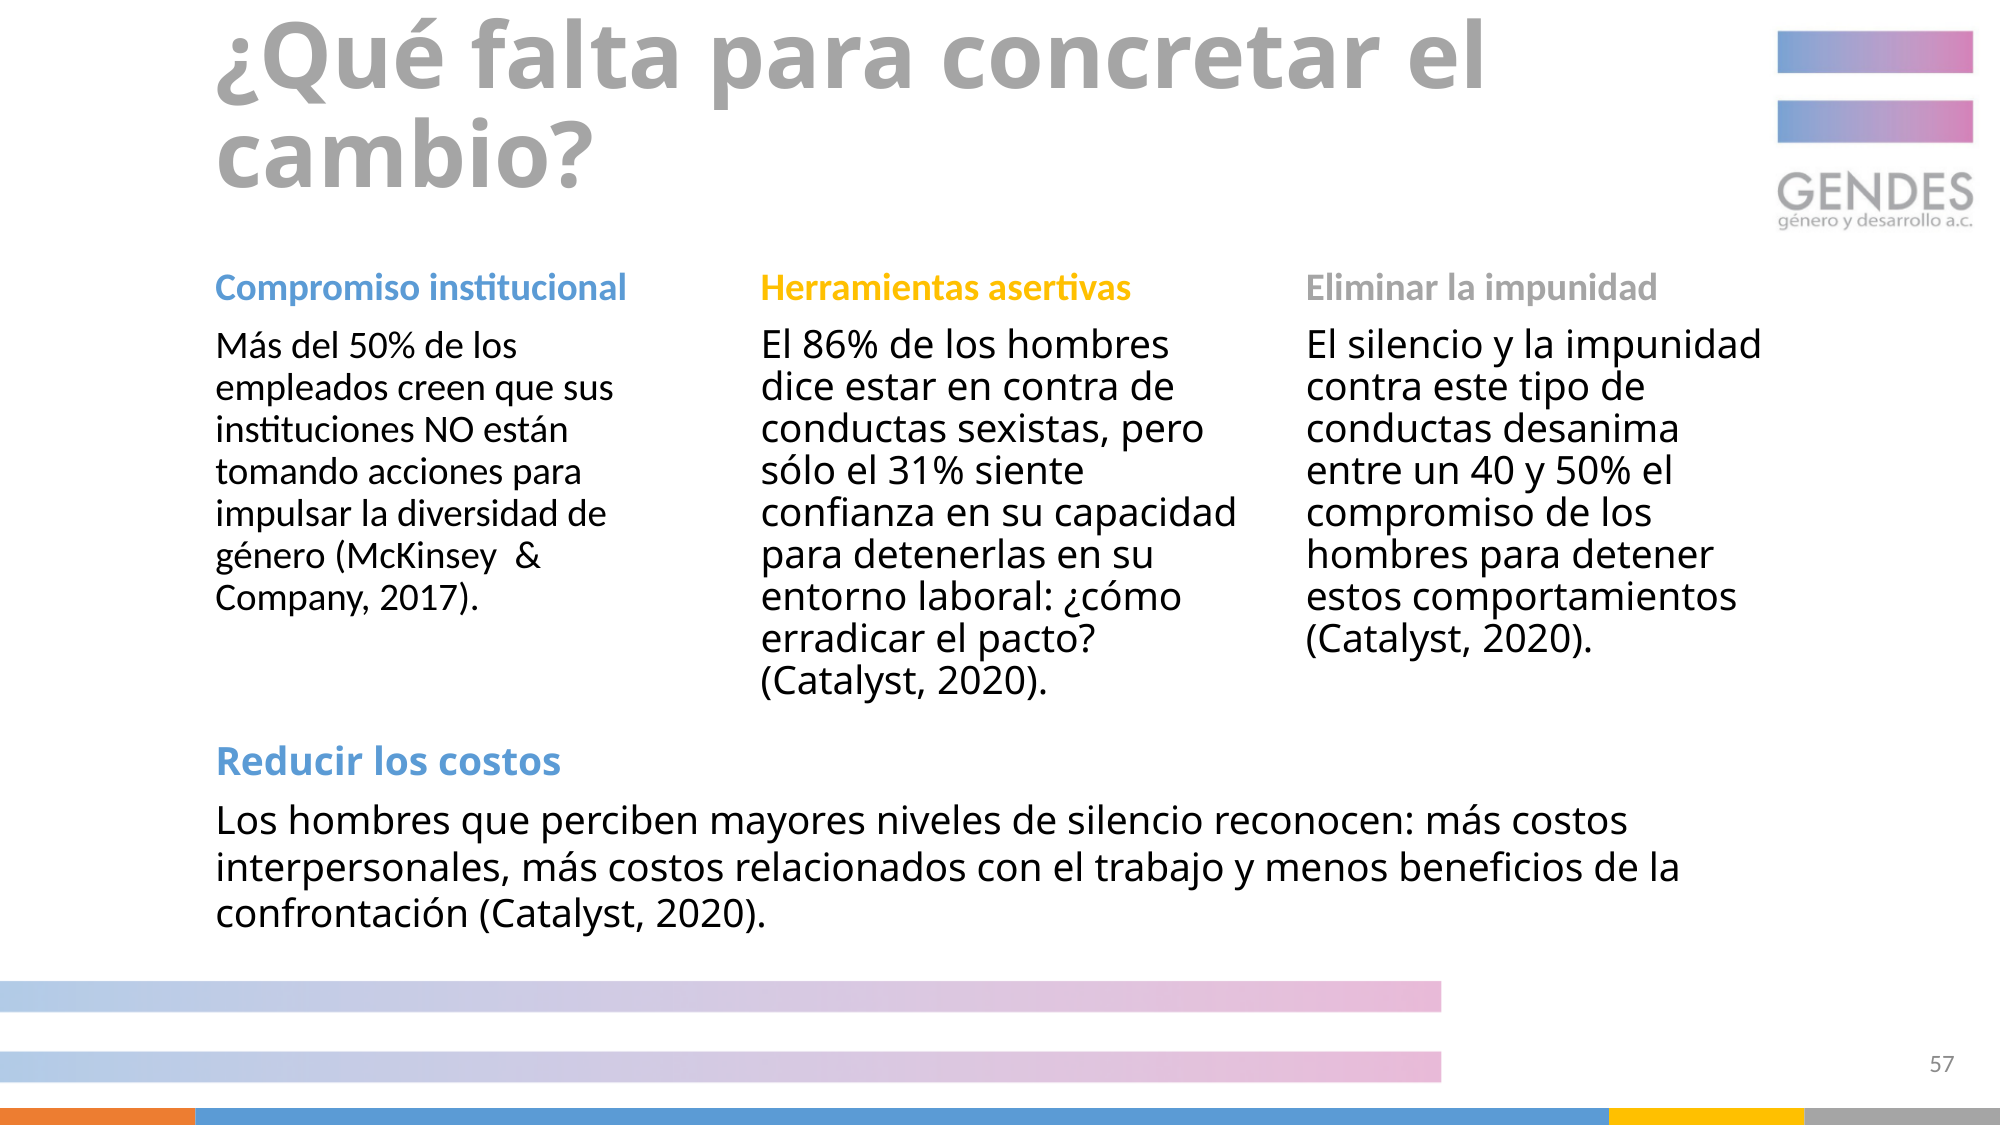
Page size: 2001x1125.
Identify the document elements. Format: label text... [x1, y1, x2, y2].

text_box Reducir los costos Los hombres que perciben mayores niveles de silencio reconocen: más costos interpersonales, más costos relacionados con el trabajo y menos beneficios de la confrontación (Catalyst, 2020). [195, 716, 1805, 1021]
title ¿Qué falta para concretar el cambio? [195, 39, 1855, 228]
list Herramientas asertivas El 86% de los hombres dice estar en contra de conductas sexistas, pero sólo el 31% siente confianza en su capacidad para detenerlas en su entorno laboral: ¿cómo erradicar el pacto? (Catalyst, 2020). [740, 246, 1260, 551]
list Eliminar la impunidad El silencio y la impunidad contra este tipo de conductas desanima entre un 40 y 50% el compromiso de los hombres para detener estos comportamientos (Catalyst, 2020). [1285, 246, 1805, 551]
slide_number 57 [1854, 1027, 1975, 1096]
picture [0, 0, 2001, 1125]
list Compromiso institucional Más del 50% de los empleados creen que sus instituciones NO están tomando acciones para impulsar la diversidad de género (McKinsey & Company, 2017). [195, 246, 715, 551]
